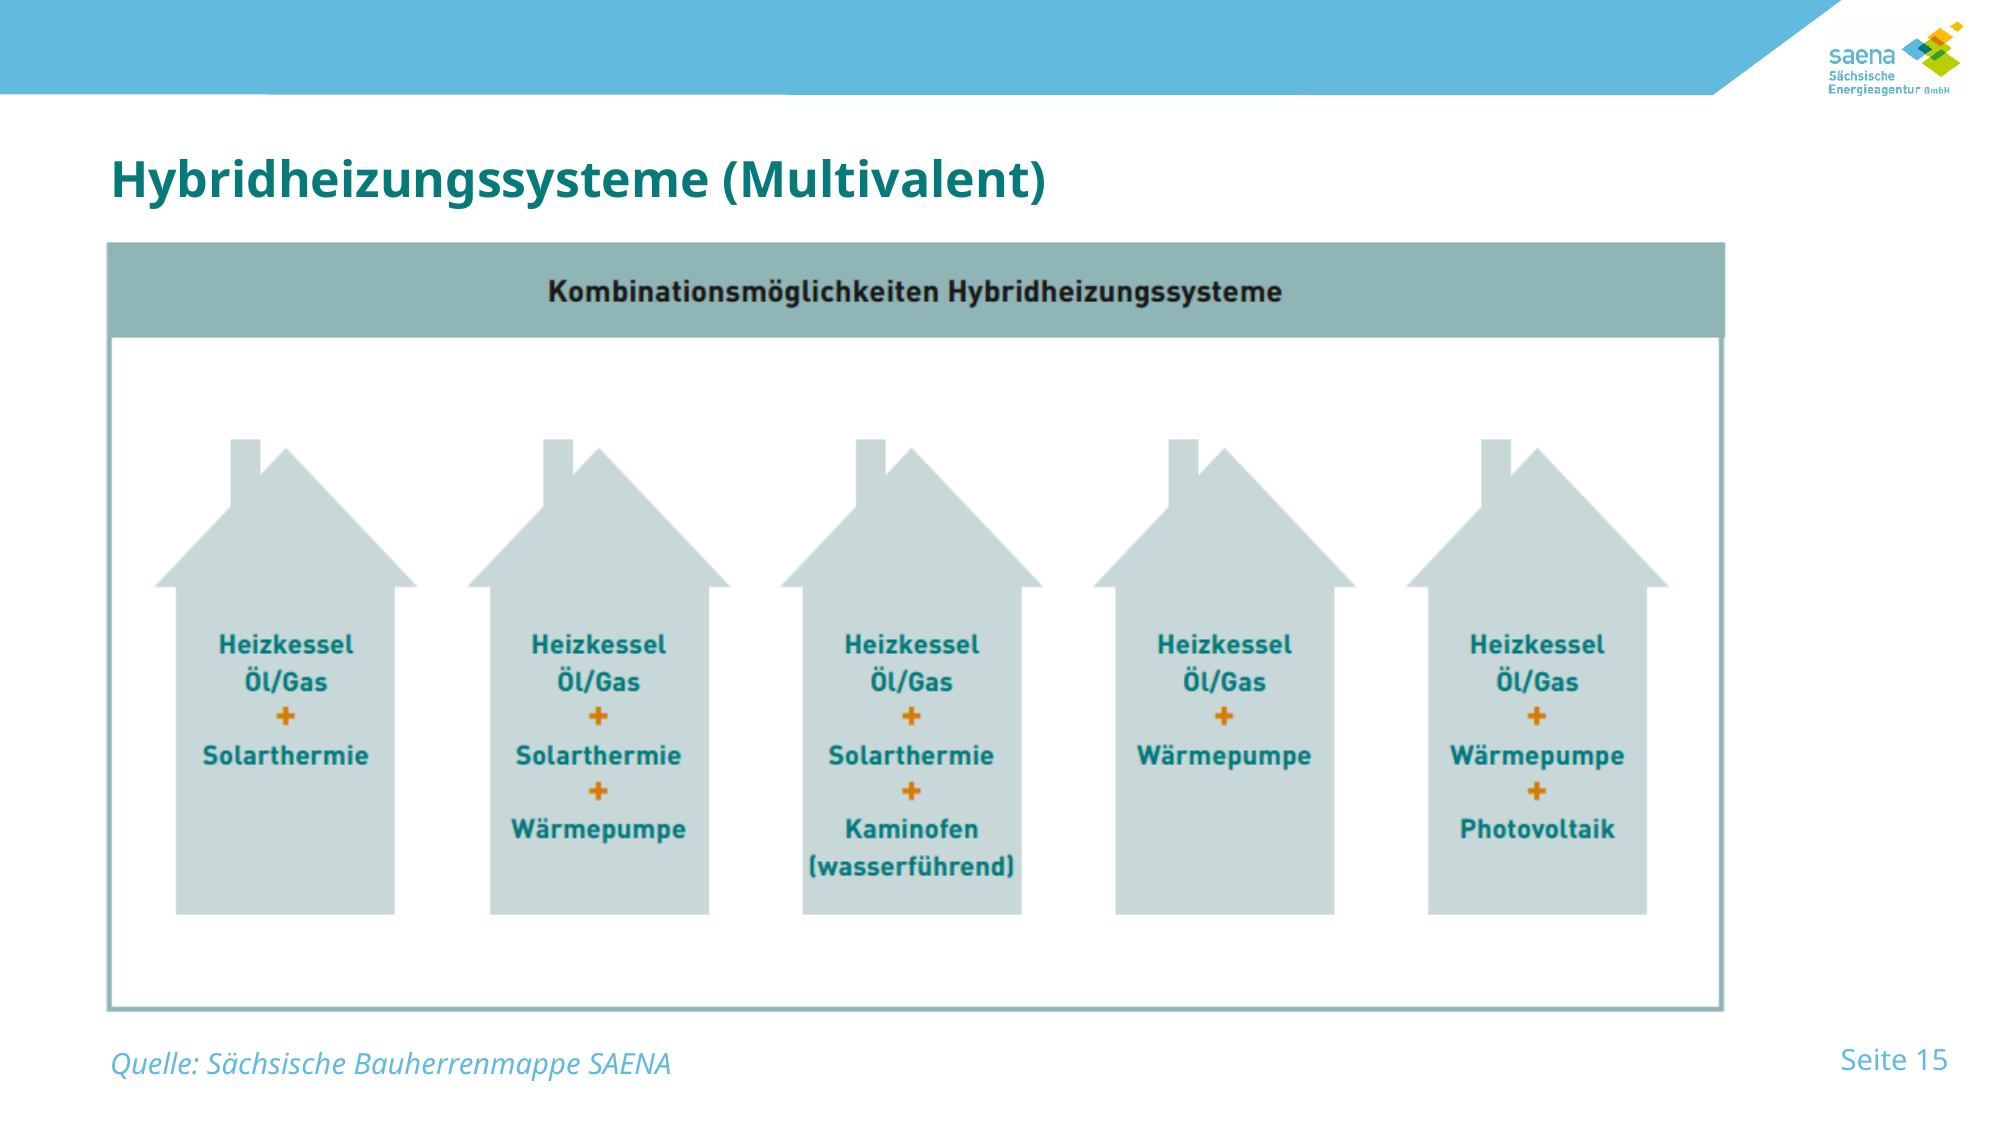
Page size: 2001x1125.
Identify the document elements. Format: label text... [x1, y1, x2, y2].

list Quelle: Sächsische Bauherrenmappe SAENA [95, 1041, 1485, 1080]
list Hybridheizungssysteme (Multivalent) [95, 146, 1720, 304]
picture [97, 224, 1740, 1019]
picture [1829, 21, 1964, 96]
